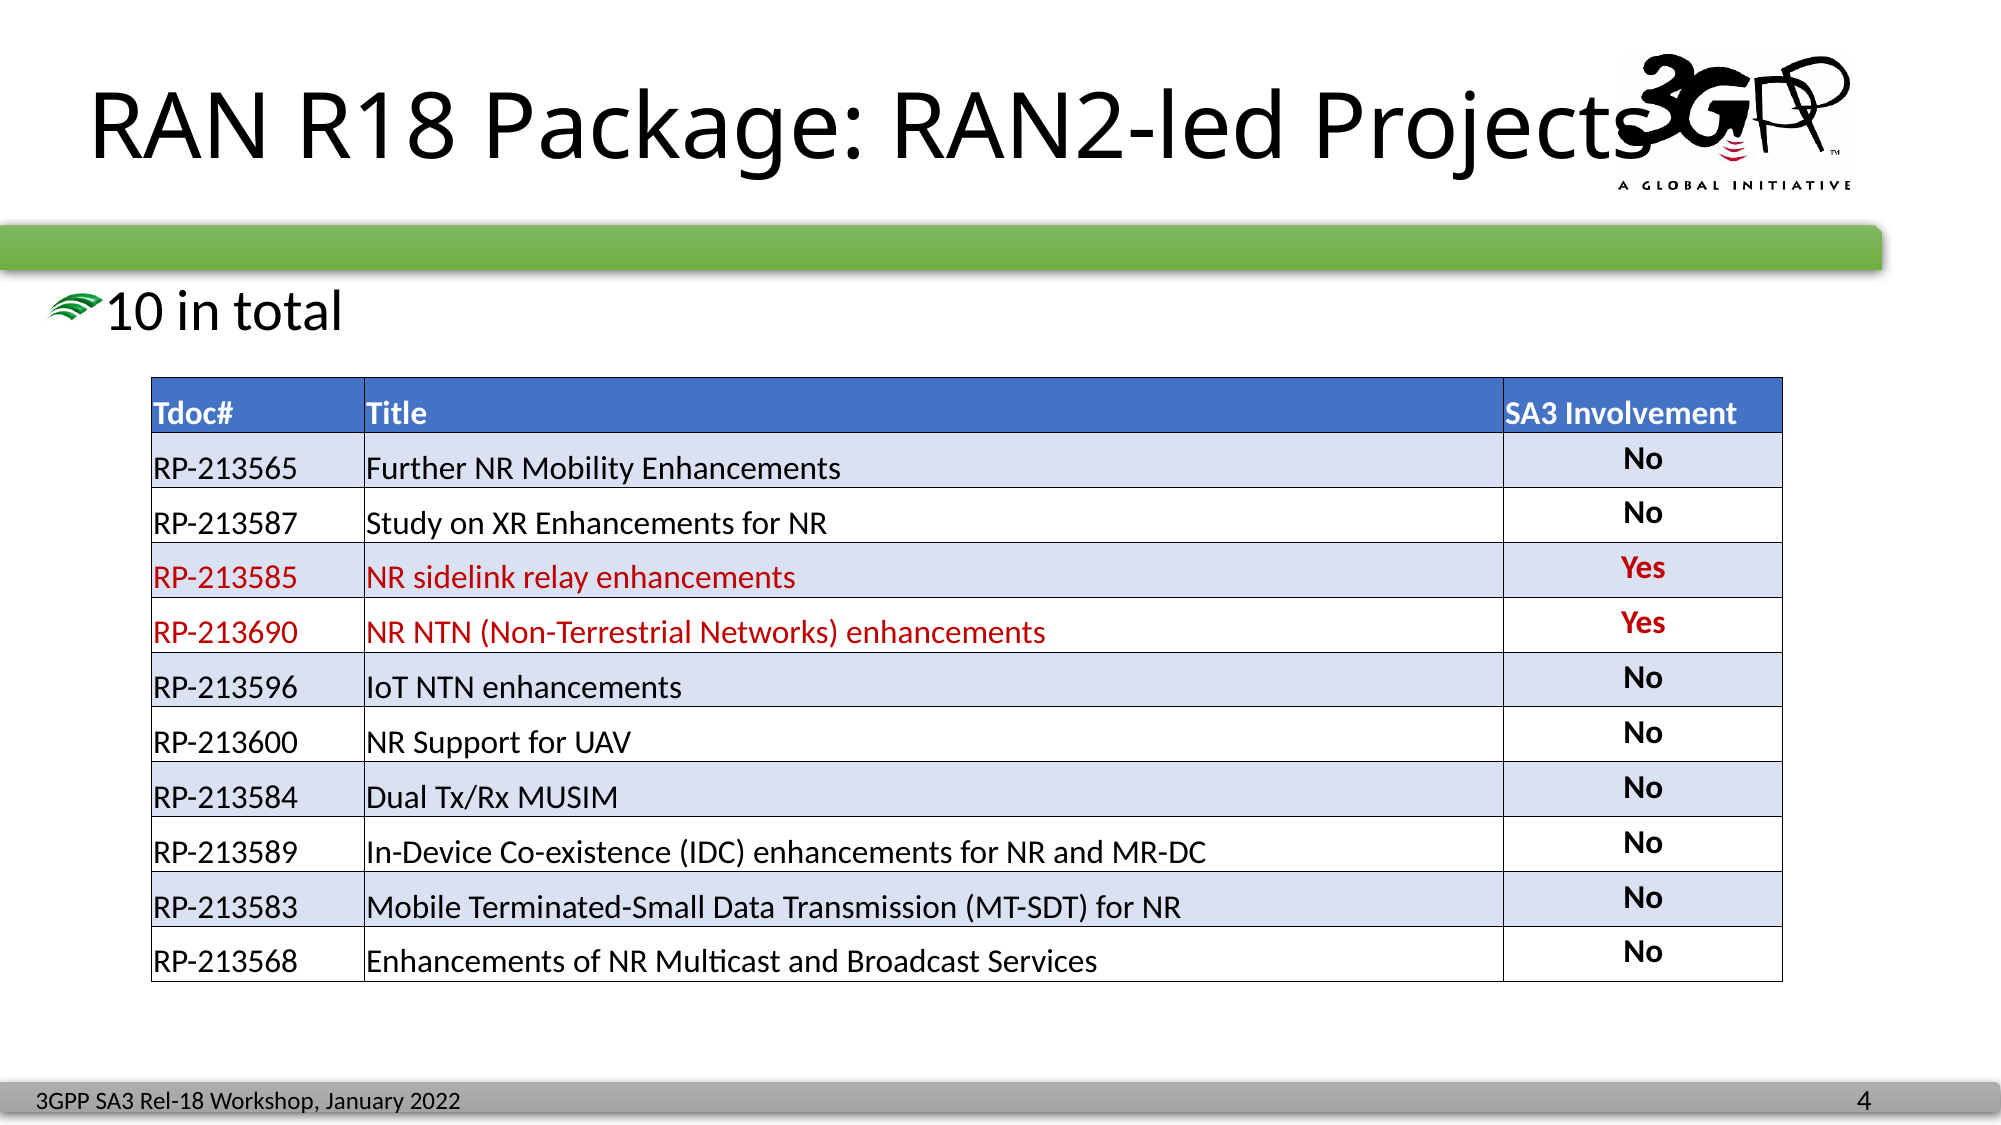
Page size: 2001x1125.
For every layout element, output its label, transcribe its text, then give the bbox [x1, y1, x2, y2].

table_cell RP-213600 [152, 707, 364, 761]
table_cell NR Support for UAV [365, 707, 1503, 761]
table_cell RP-213565 [152, 433, 364, 487]
table_cell IoT NTN enhancements [365, 653, 1503, 706]
table_cell No [1504, 872, 1782, 926]
table_header Title [365, 378, 1503, 432]
table_cell RP-213583 [152, 872, 364, 926]
table_cell Yes [1504, 543, 1782, 597]
table_cell No [1504, 707, 1782, 761]
table_cell RP-213568 [152, 927, 364, 981]
table_cell No [1504, 653, 1782, 706]
table_cell NR NTN (Non-Terrestrial Networks) enhancements [365, 598, 1503, 652]
table_cell In-Device Co-existence (IDC) enhancements for NR and MR-DC [365, 817, 1503, 871]
table_cell RP-213585 [152, 543, 364, 597]
table_cell Yes [1504, 598, 1782, 652]
table_cell RP-213584 [152, 762, 364, 816]
table_cell No [1504, 817, 1782, 871]
table_cell Mobile Terminated-Small Data Transmission (MT-SDT) for NR [365, 872, 1503, 926]
table_header Tdoc# [152, 378, 364, 432]
list 10 in total [28, 272, 1878, 365]
table_cell NR sidelink relay enhancements [365, 543, 1503, 597]
title RAN R18 Package: RAN2-led Projects [71, 19, 1863, 238]
table_cell RP-213596 [152, 653, 364, 706]
picture [43, 287, 105, 329]
table_header SA3 Involvement [1504, 378, 1782, 432]
table_cell No [1504, 762, 1782, 816]
table_cell Further NR Mobility Enhancements [365, 433, 1503, 487]
table_cell No [1504, 433, 1782, 487]
table_cell Dual Tx/Rx MUSIM [365, 762, 1503, 816]
table_cell Enhancements of NR Multicast and Broadcast Services [365, 927, 1503, 981]
table_cell RP-213587 [152, 488, 364, 542]
table_cell No [1504, 927, 1782, 981]
table_cell No [1504, 488, 1782, 542]
table_cell Study on XR Enhancements for NR [365, 488, 1503, 542]
table_cell RP-213589 [152, 817, 364, 871]
table_cell RP-213690 [152, 598, 364, 652]
